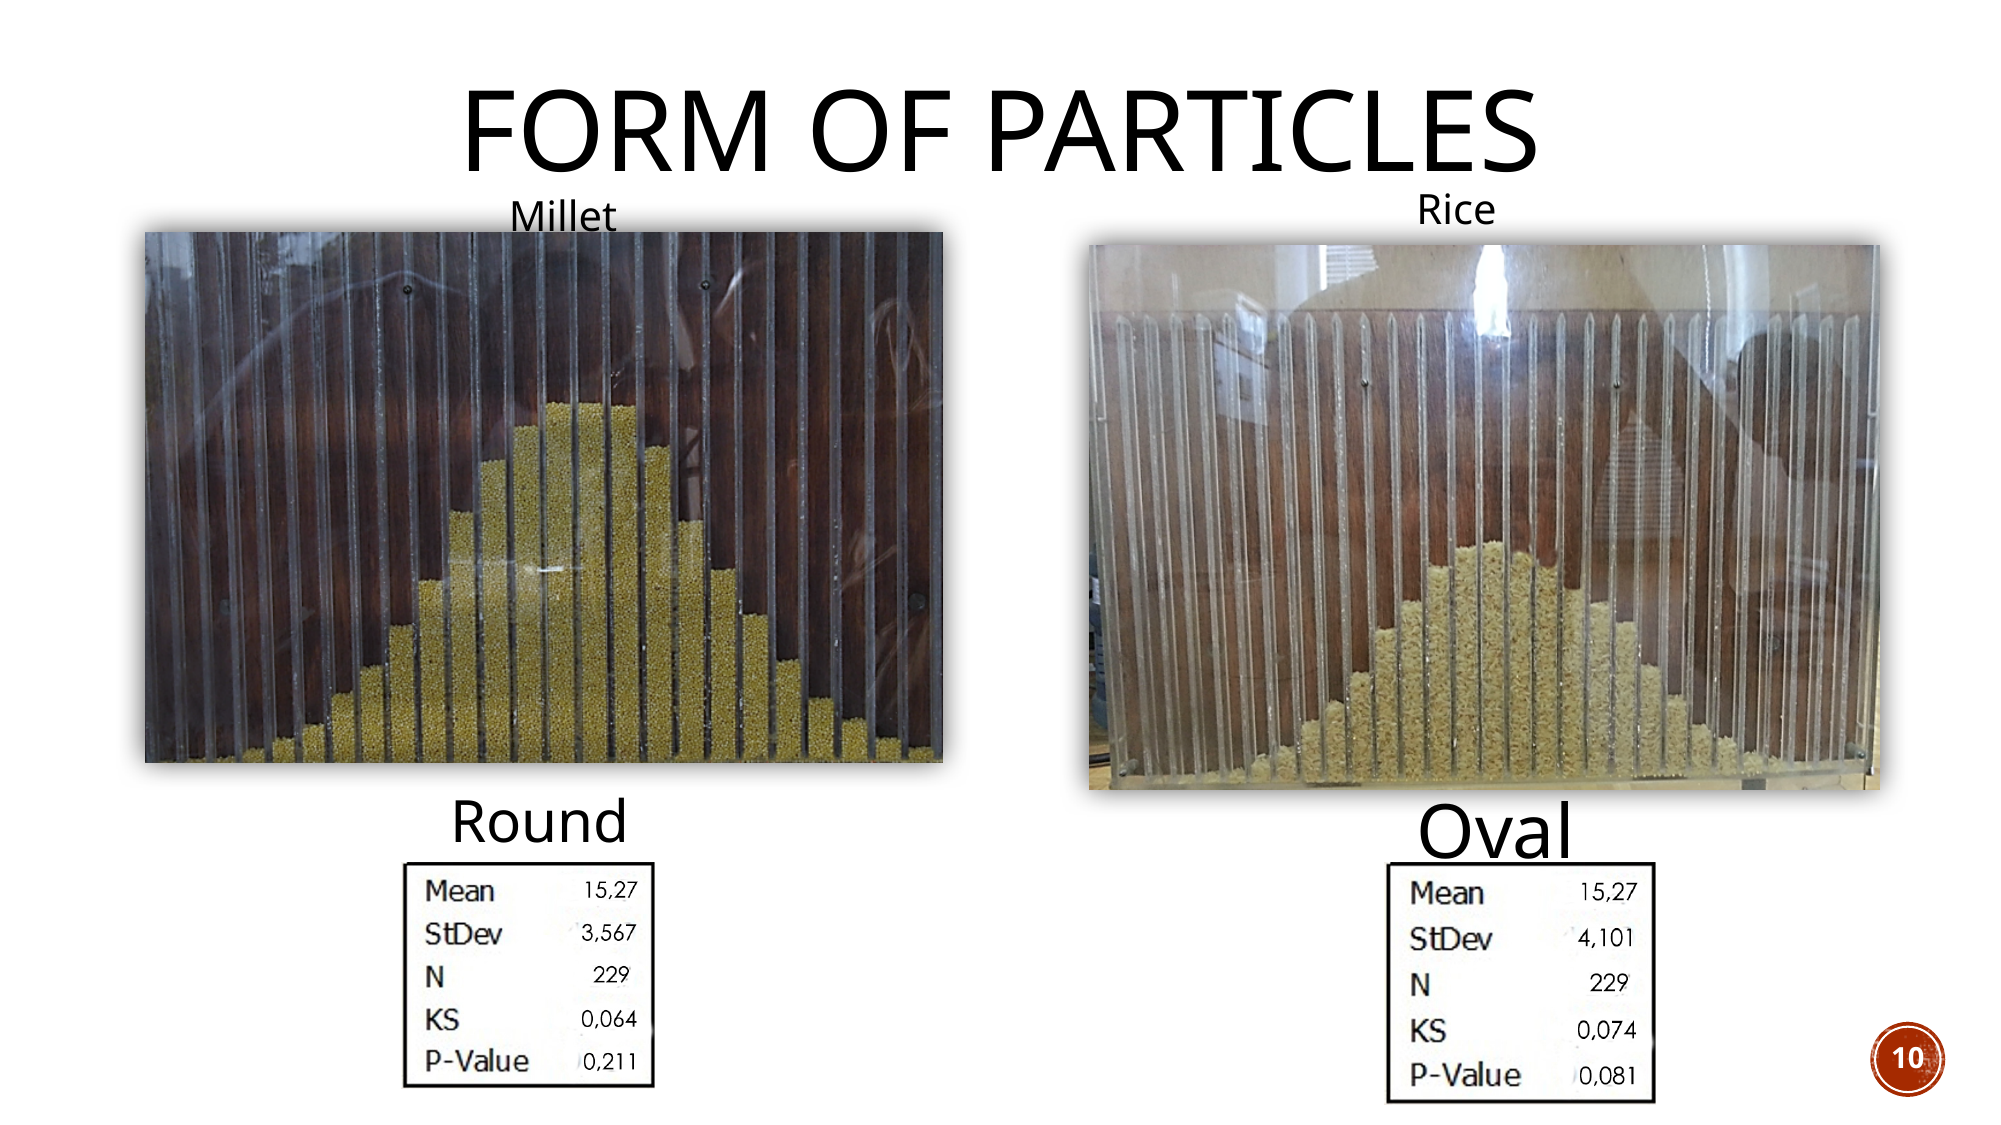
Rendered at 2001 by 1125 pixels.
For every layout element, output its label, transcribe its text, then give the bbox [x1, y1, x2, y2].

text_box Round [435, 777, 689, 862]
picture [1089, 245, 1880, 790]
text_box Rice [1401, 158, 1568, 244]
picture [145, 232, 944, 775]
text_box Oval [1401, 791, 1611, 861]
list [404, 865, 651, 1086]
text_box Millet [435, 182, 691, 232]
slide_number 10 [1855, 1028, 1961, 1089]
picture [1384, 862, 1656, 1105]
title Form of particles [0, 0, 2000, 270]
